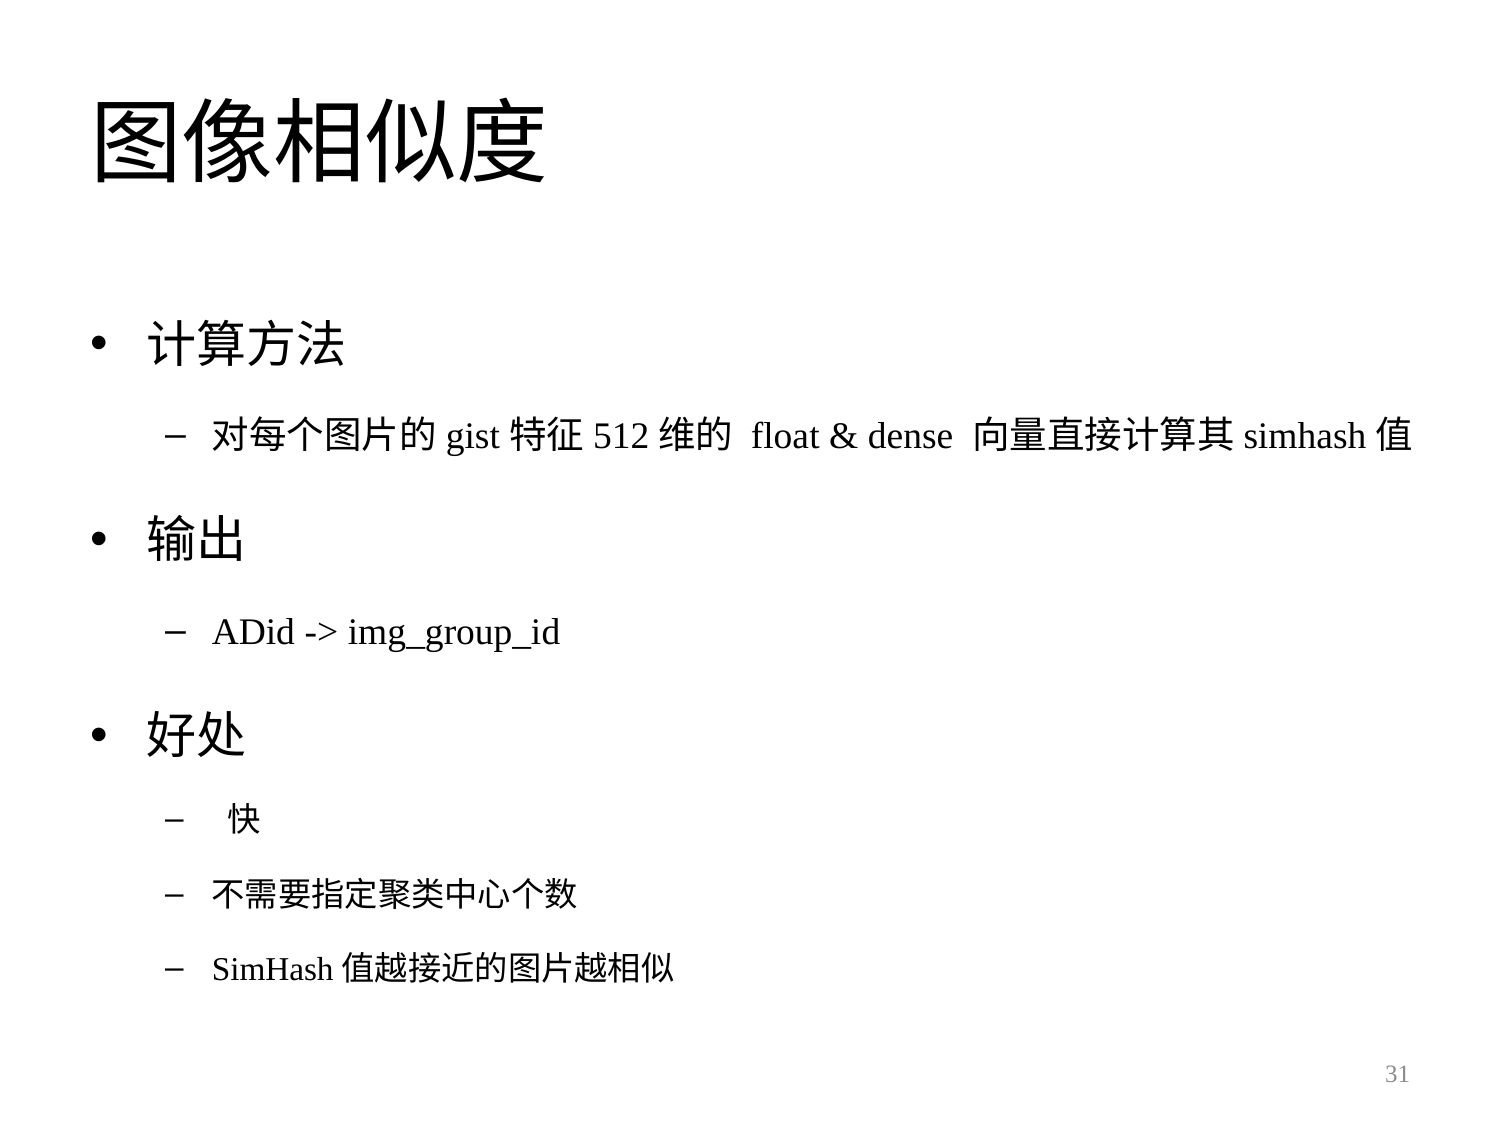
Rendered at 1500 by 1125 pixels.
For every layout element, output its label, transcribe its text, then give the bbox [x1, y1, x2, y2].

list 计算方法 对每个图片的gist特征512维的 float & dense 向量直接计算其simhash值 输出 ADid -> img_group_id 好处 快 不需要指定聚类中心个数 SimHash值越接近的图片越相似 [75, 262, 1471, 1005]
title 图像相似度 [75, 45, 1425, 233]
slide_number 31 [1074, 1042, 1425, 1103]
